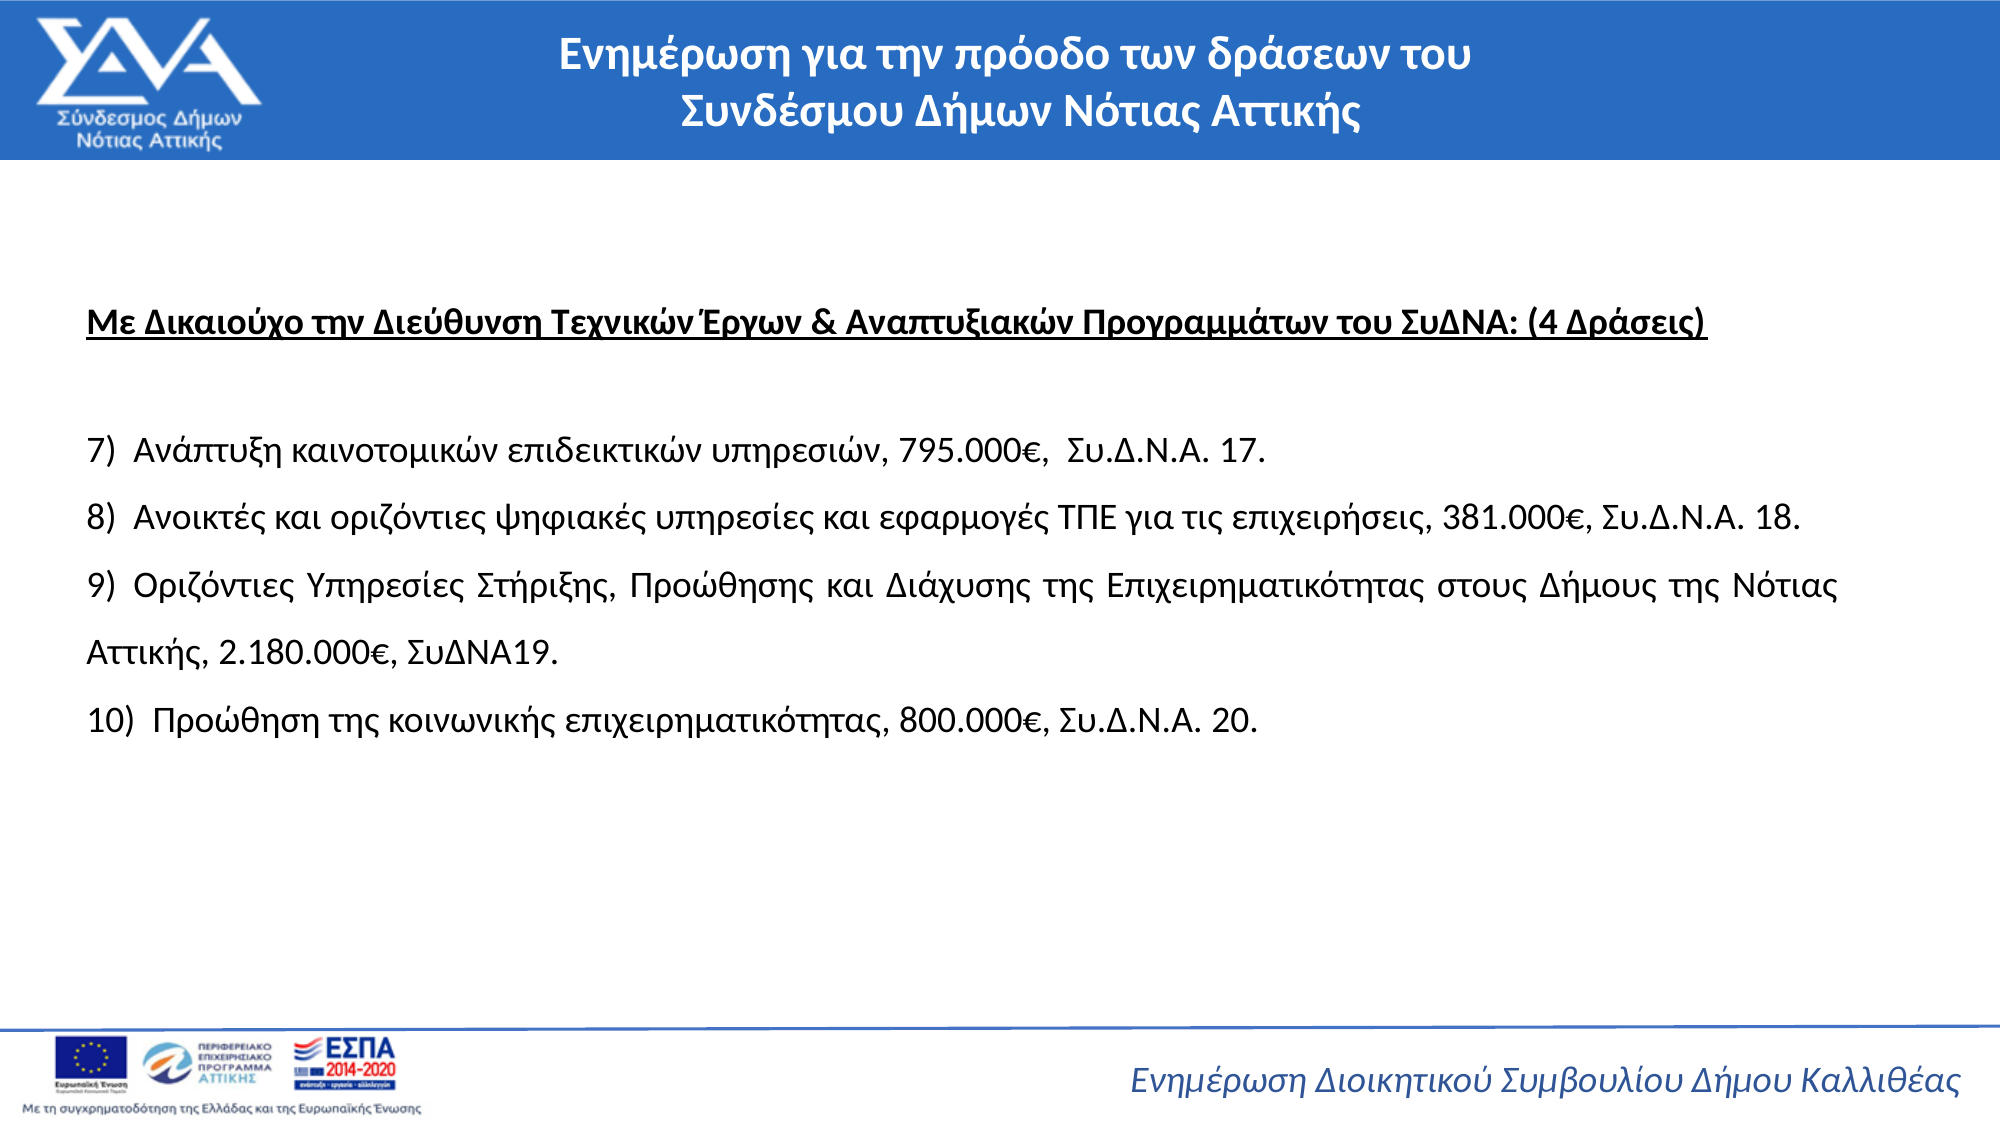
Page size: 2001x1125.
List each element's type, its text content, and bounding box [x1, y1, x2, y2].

picture [0, 0, 2000, 160]
picture [0, 1031, 435, 1125]
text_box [0, 1026, 2000, 1031]
text_box Ενημέρωση Διοικητικού Συμβουλίου Δήμου Καλλιθέας [740, 1047, 2000, 1107]
text_box Με Δικαιούχο την Διεύθυνση Τεχνικών Έργων & Αναπτυξιακών Προγραμμάτων του ΣυΔΝΑ: (4 Δράσεις) 7) Ανάπτυξη καινοτομικών επιδεικτικών υπηρεσιών, 795.000€, Συ.Δ.Ν.Α. 17. 8) Ανοικτές και οριζόντιες ψηφιακές υπηρεσίες και εφαρμογές ΤΠΕ για τις επιχειρήσεις, 381.000€, Συ.Δ.Ν.Α. 18. 9) Οριζόντιες Υπηρεσίες Στήριξης, Προώθησης και Διάχυσης της Επιχειρηματικότητας στους Δήμους της Νότιας Αττικής, 2.180.000€, ΣυΔΝΑ19. 10) Προώθηση της κοινωνικής επιχειρηματικότητας, 800.000€, Συ.Δ.Ν.Α. 20. [71, 267, 1853, 748]
